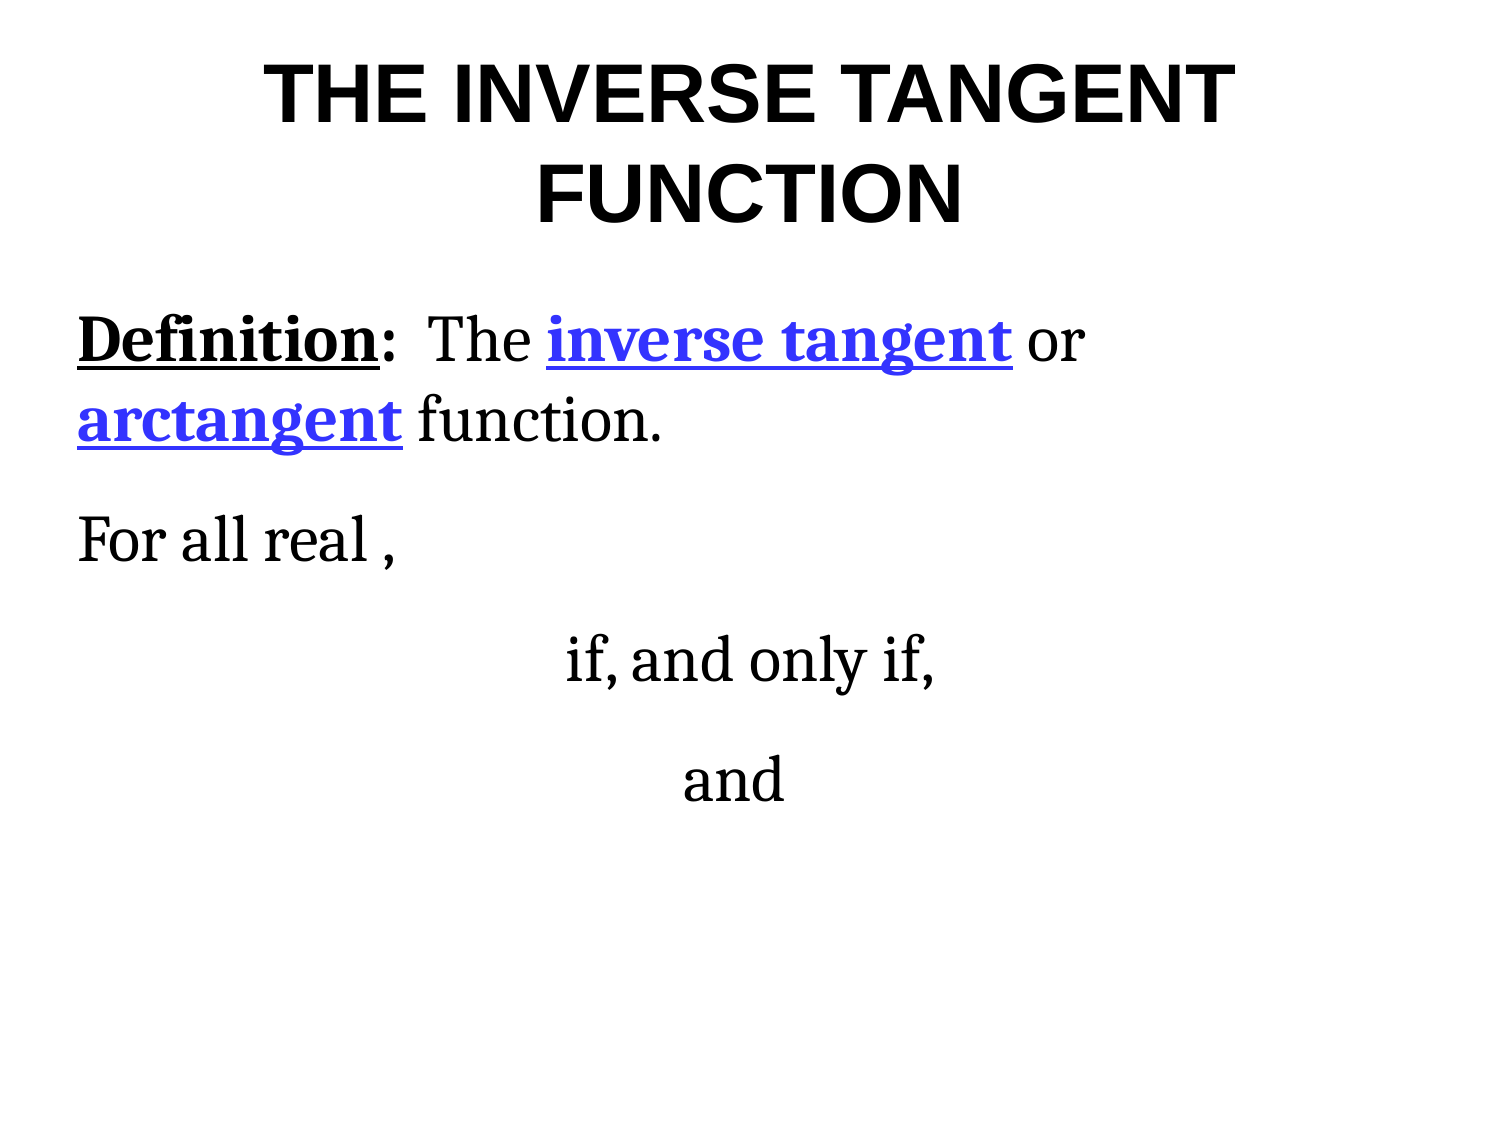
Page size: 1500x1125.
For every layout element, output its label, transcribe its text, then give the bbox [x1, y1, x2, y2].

title THE INVERSE TANGENT FUNCTION [75, 45, 1425, 233]
